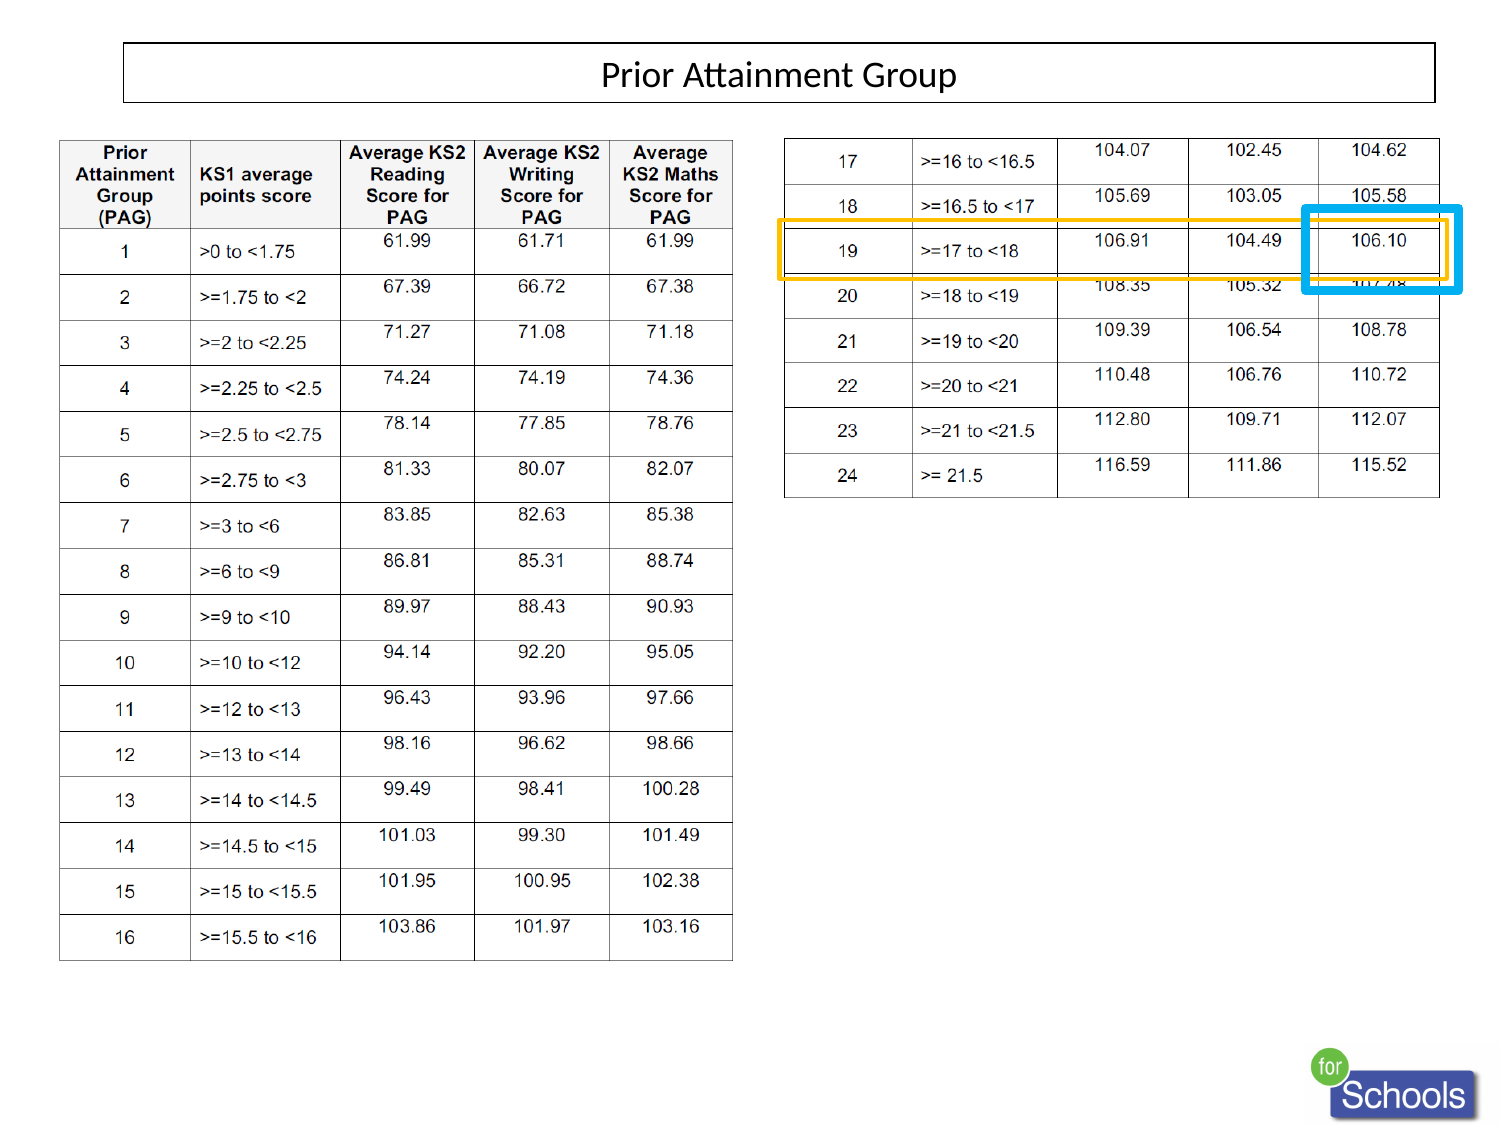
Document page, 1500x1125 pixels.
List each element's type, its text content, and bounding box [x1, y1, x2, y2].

text_box Prior Attainment Group [123, 42, 1435, 103]
picture [779, 133, 1448, 504]
picture [55, 136, 740, 965]
picture [1311, 214, 1448, 285]
picture [1305, 1042, 1500, 1125]
text_box [1453, 204, 1463, 295]
